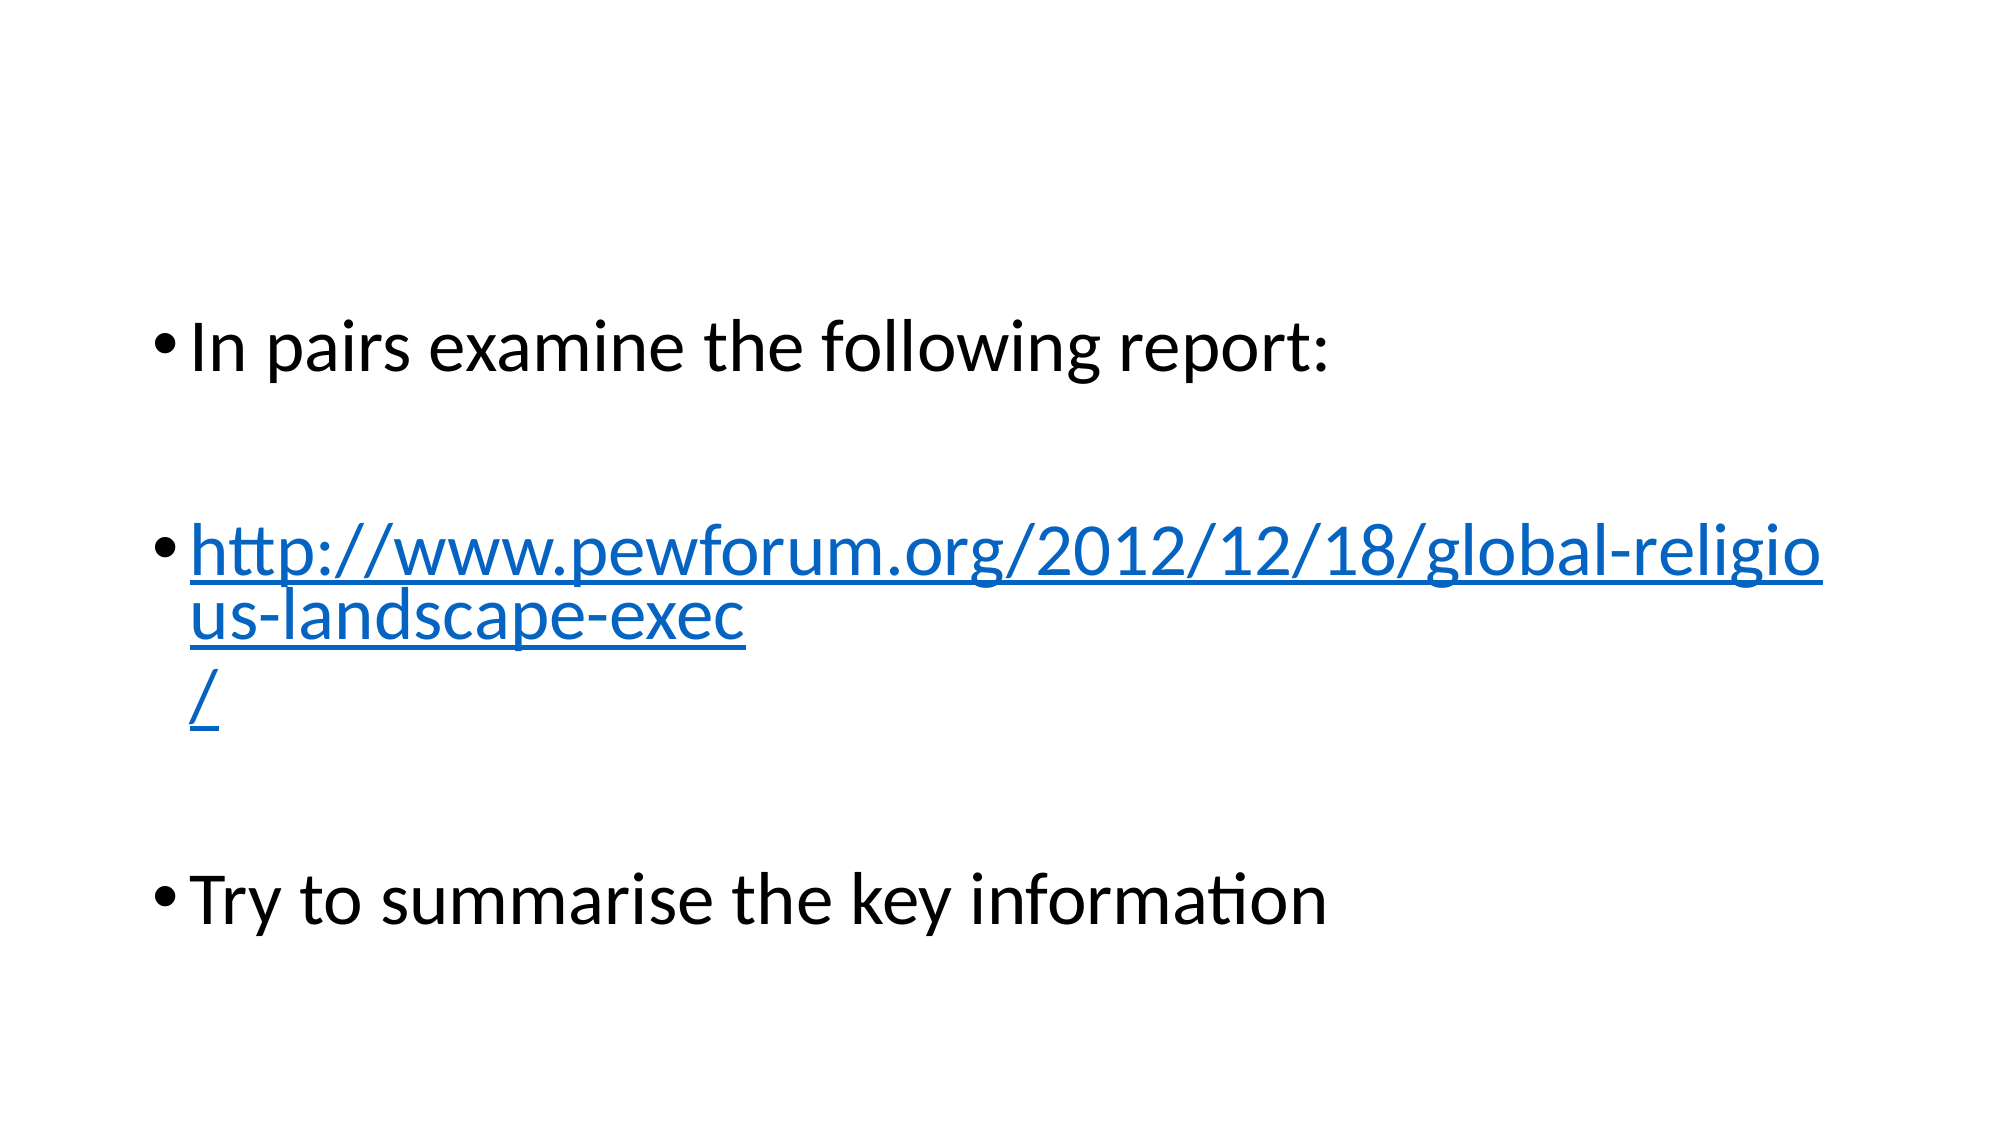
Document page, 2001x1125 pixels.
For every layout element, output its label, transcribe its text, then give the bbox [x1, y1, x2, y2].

list In pairs examine the following report: http://www.pewforum.org/2012/12/18/global-religious-landscape-exec/ Try to summarise the key information [137, 299, 1863, 1014]
